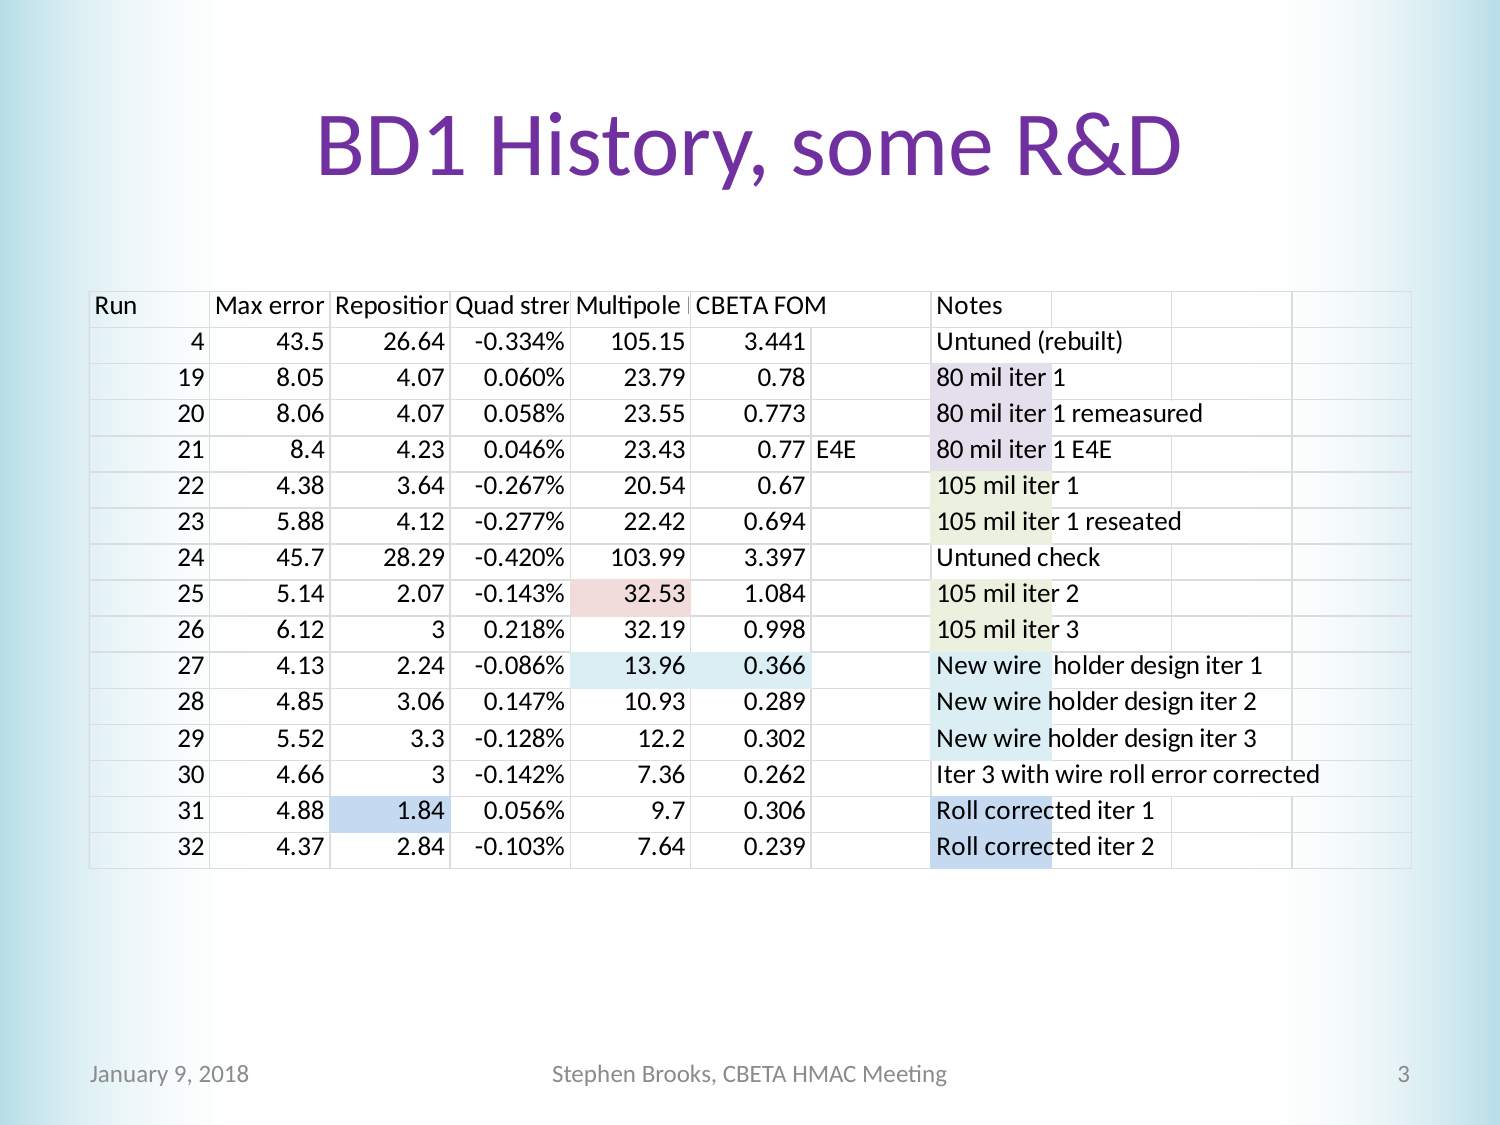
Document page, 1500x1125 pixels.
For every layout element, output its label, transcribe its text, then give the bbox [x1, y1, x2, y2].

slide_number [75, 1042, 425, 1103]
footer Stephen Brooks, CBETA HMAC Meeting [512, 1042, 988, 1103]
slide_number 3 [1074, 1042, 1425, 1103]
title BD1 History, some R&D [75, 45, 1425, 233]
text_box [88, 290, 1414, 870]
